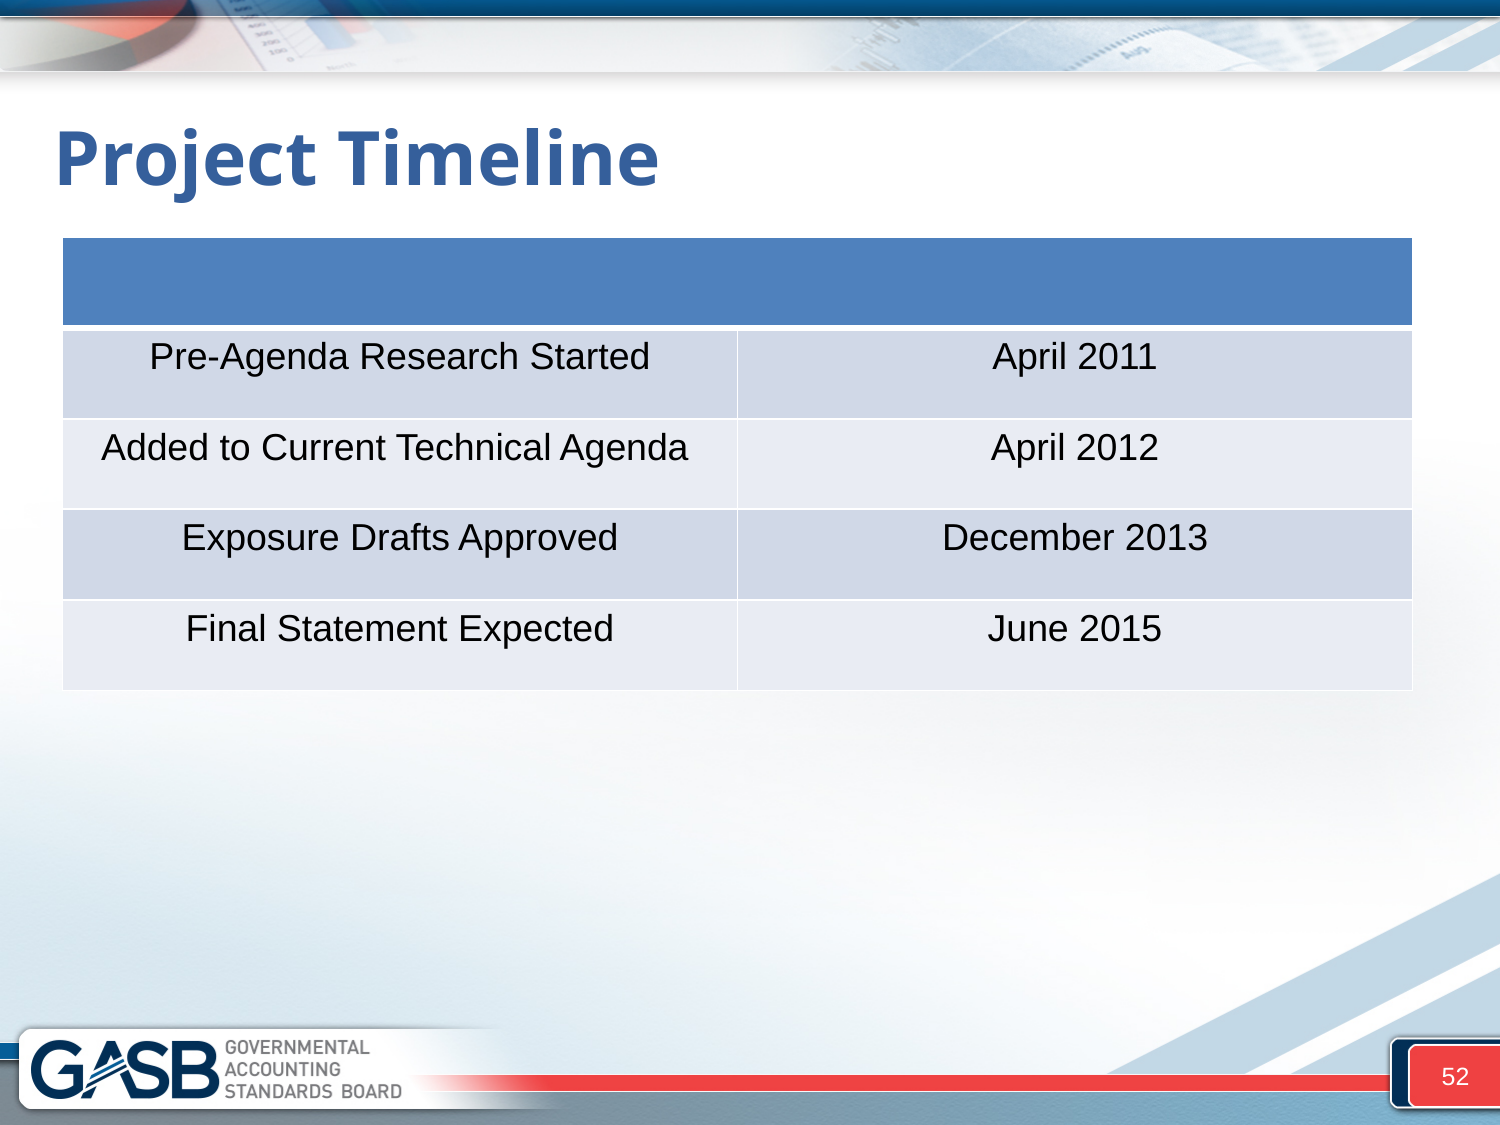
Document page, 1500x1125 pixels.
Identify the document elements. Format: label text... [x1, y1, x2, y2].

table_cell Final Statement Expected [63, 601, 737, 690]
picture [0, 0, 1500, 1125]
table_cell Exposure Drafts Approved [63, 510, 737, 599]
title Project Timeline [38, 87, 1500, 236]
table_cell June 2015 [738, 601, 1412, 690]
table_cell April 2011 [738, 331, 1412, 418]
table_cell Added to Current Technical Agenda [63, 420, 737, 508]
slide_number 52 [1411, 1050, 1500, 1100]
table_cell April 2012 [738, 420, 1412, 508]
table_cell December 2013 [738, 510, 1412, 599]
table_header [63, 238, 1412, 325]
table_cell Pre-Agenda Research Started [63, 331, 737, 418]
